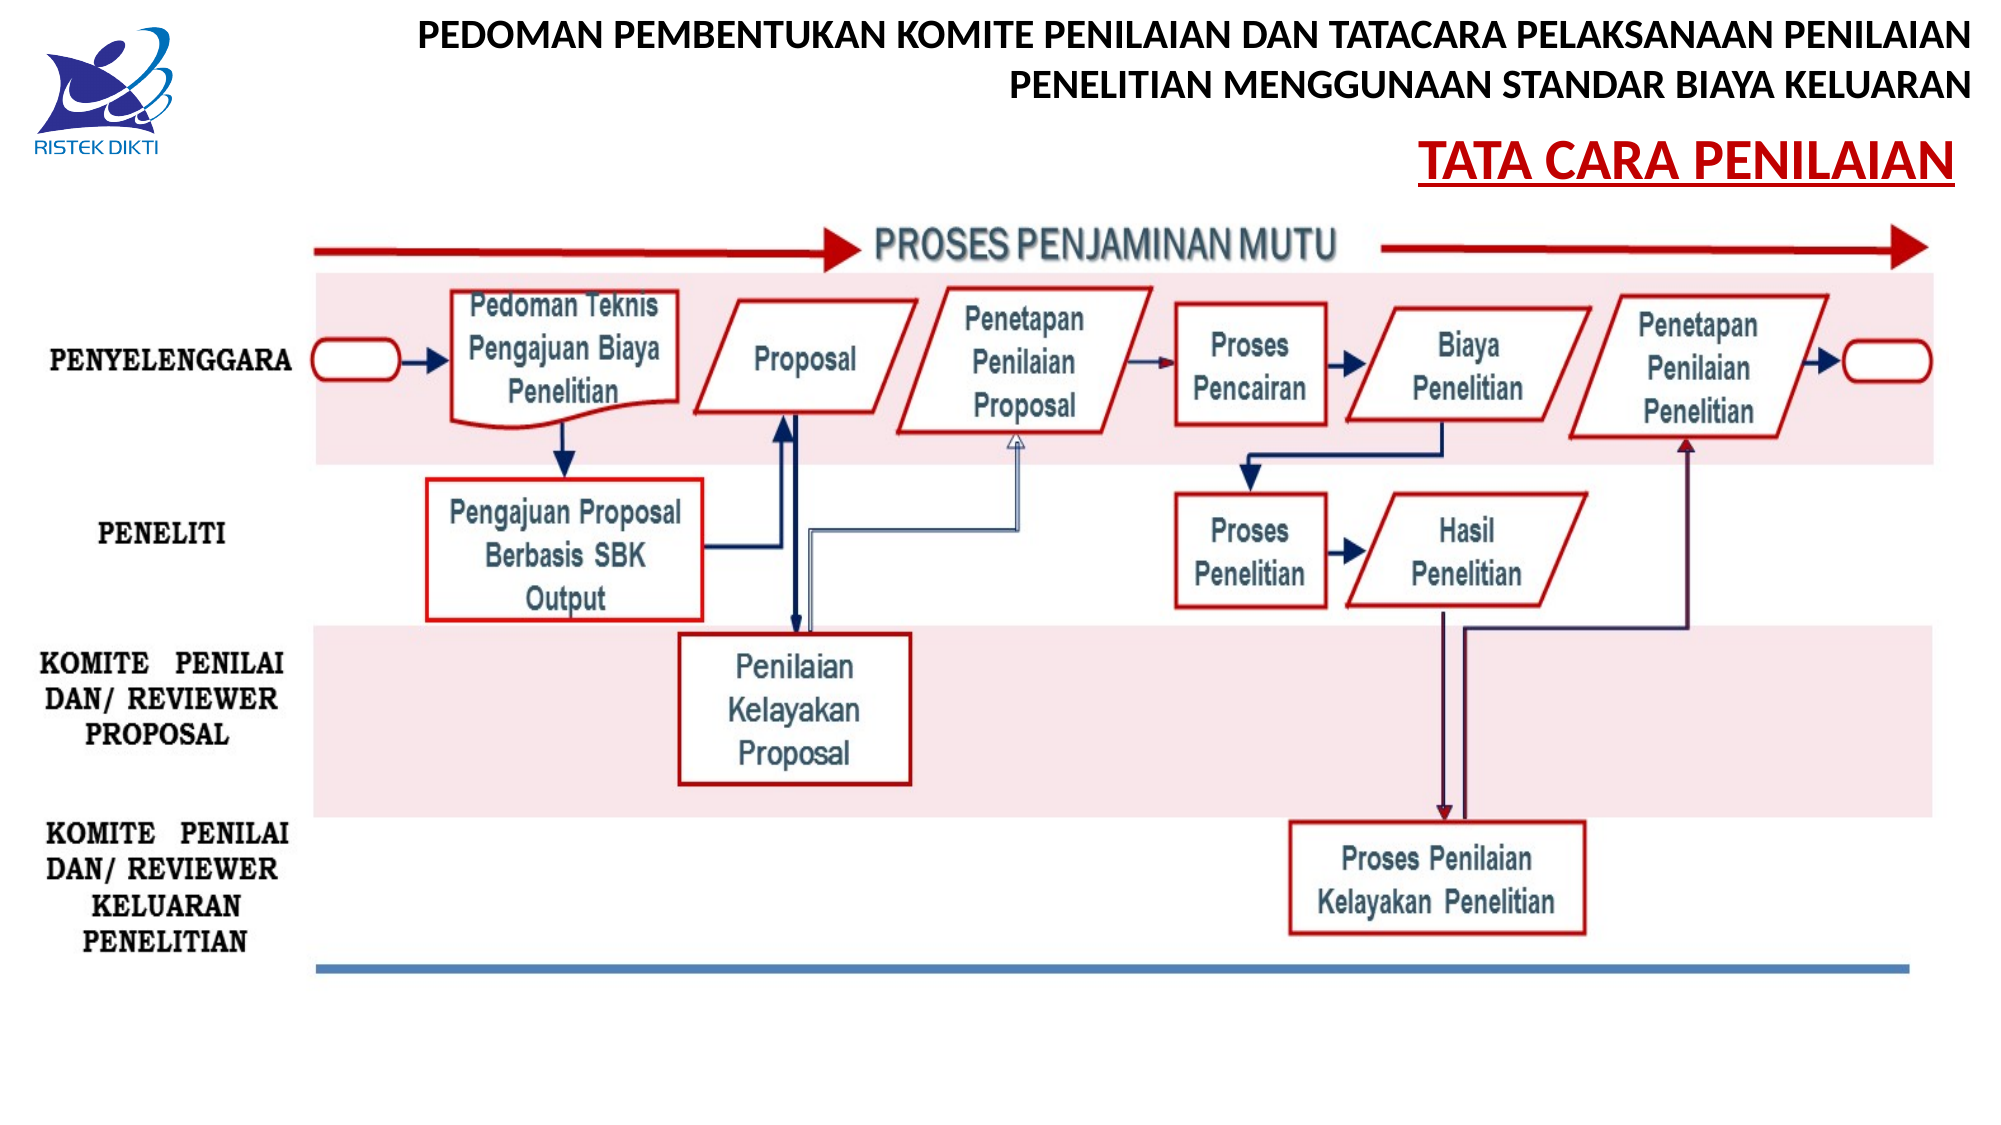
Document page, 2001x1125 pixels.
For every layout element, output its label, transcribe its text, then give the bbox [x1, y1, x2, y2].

text_box TATA CARA PENILAIAN [1403, 115, 1971, 199]
picture [25, 17, 180, 161]
text_box PEDOMAN PEMBENTUKAN KOMITE PENILAIAN DAN TATACARA PELAKSANAAN PENILAIAN PENELITIAN MENGGUNAAN STANDAR BIAYA KELUARAN [353, 0, 1988, 115]
picture [23, 199, 1949, 1011]
